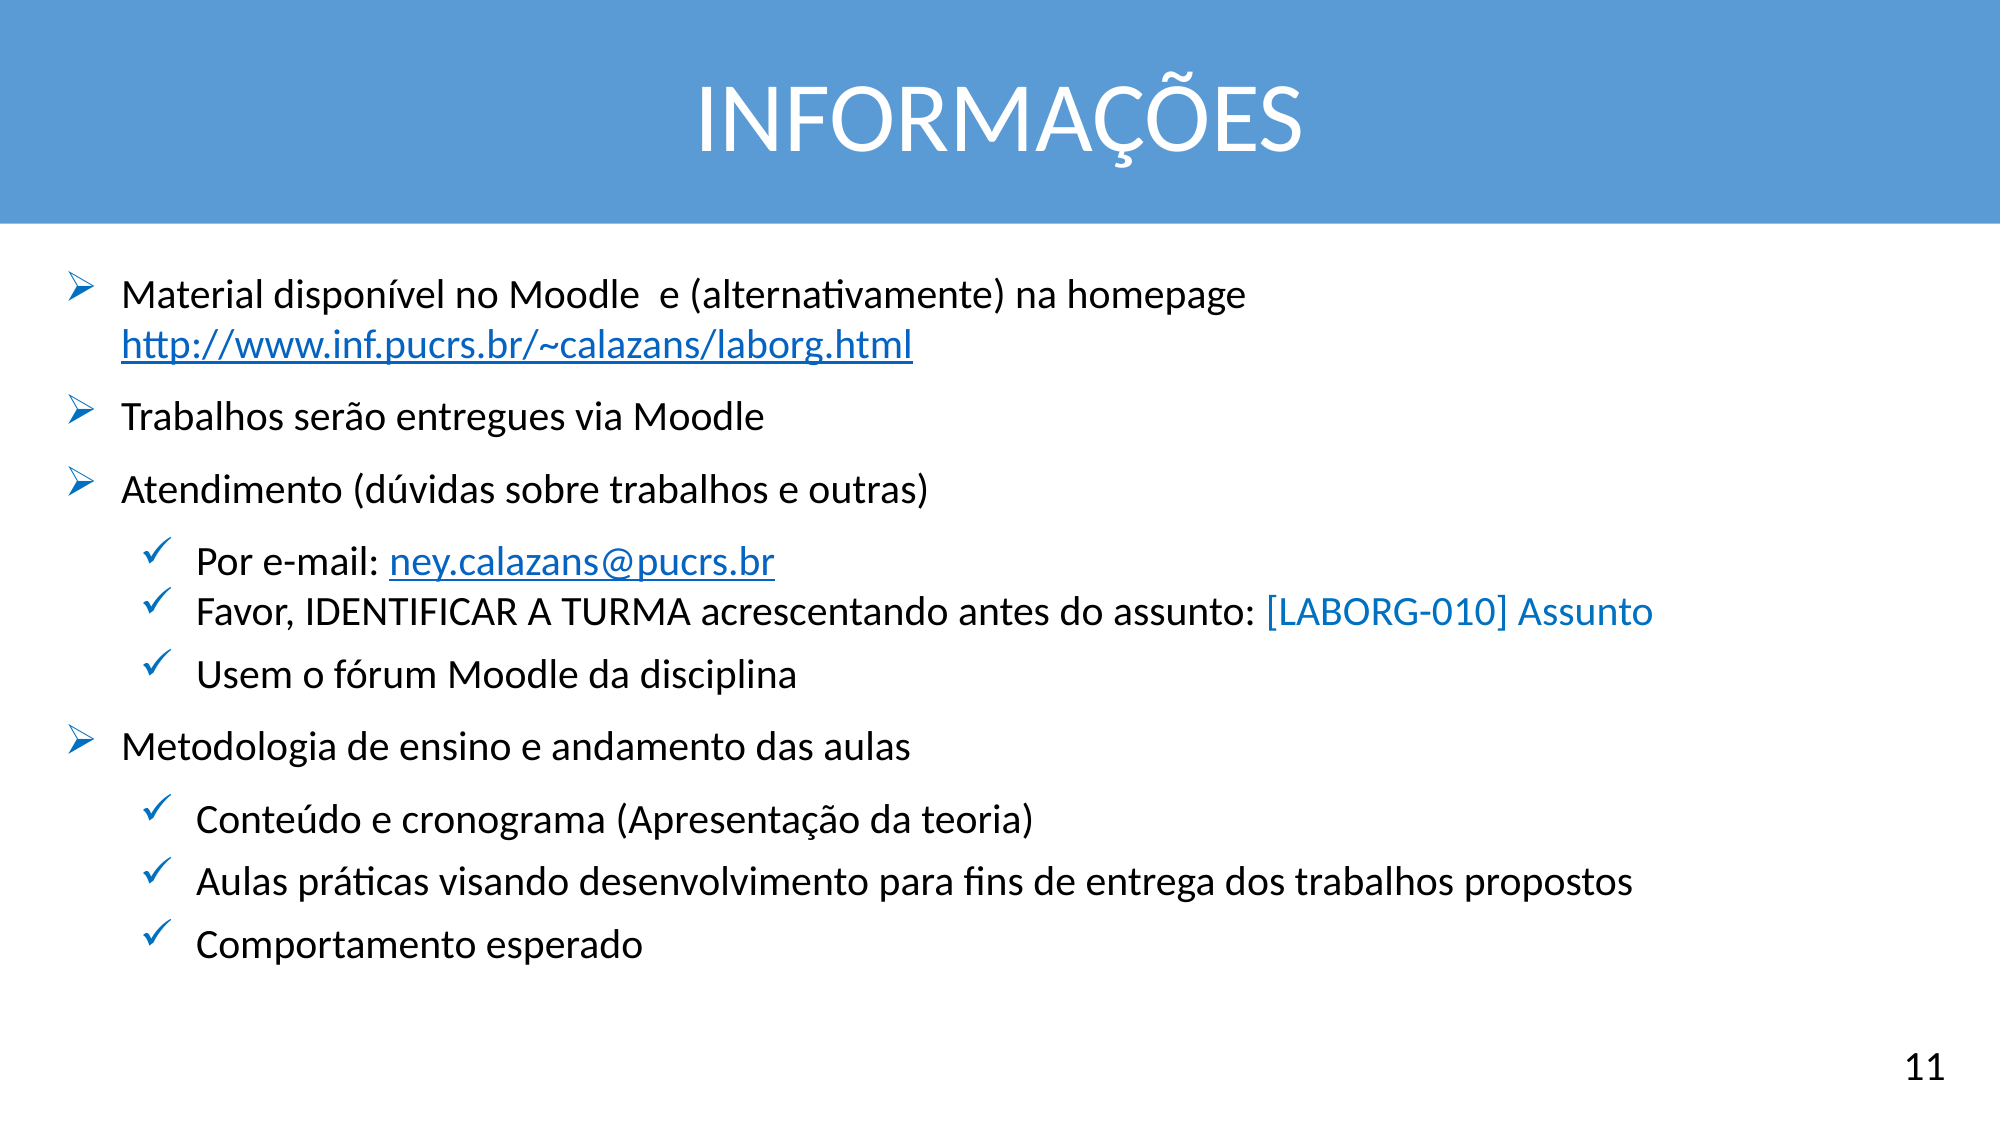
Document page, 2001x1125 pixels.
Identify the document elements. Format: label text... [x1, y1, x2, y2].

text_box Material disponível no Moodle e (alternativamente) na homepage http://www.inf.pucrs.br/~calazans/laborg.html Trabalhos serão entregues via Moodle Atendimento (dúvidas sobre trabalhos e outras) Por e-mail: ney.calazans@pucrs.br Favor, IDENTIFICAR A TURMA acrescentando antes do assunto: [LABORG-010] Assunto Usem o fórum Moodle da disciplina Metodologia de ensino e andamento das aulas Conteúdo e cronograma (Apresentação da teoria) Aulas práticas visando desenvolvimento para fins de entrega dos trabalhos propostos Comportamento esperado [50, 259, 1900, 974]
text_box 11 [1842, 1031, 1961, 1097]
text_box INFORMAÇÕES [0, 0, 2000, 225]
